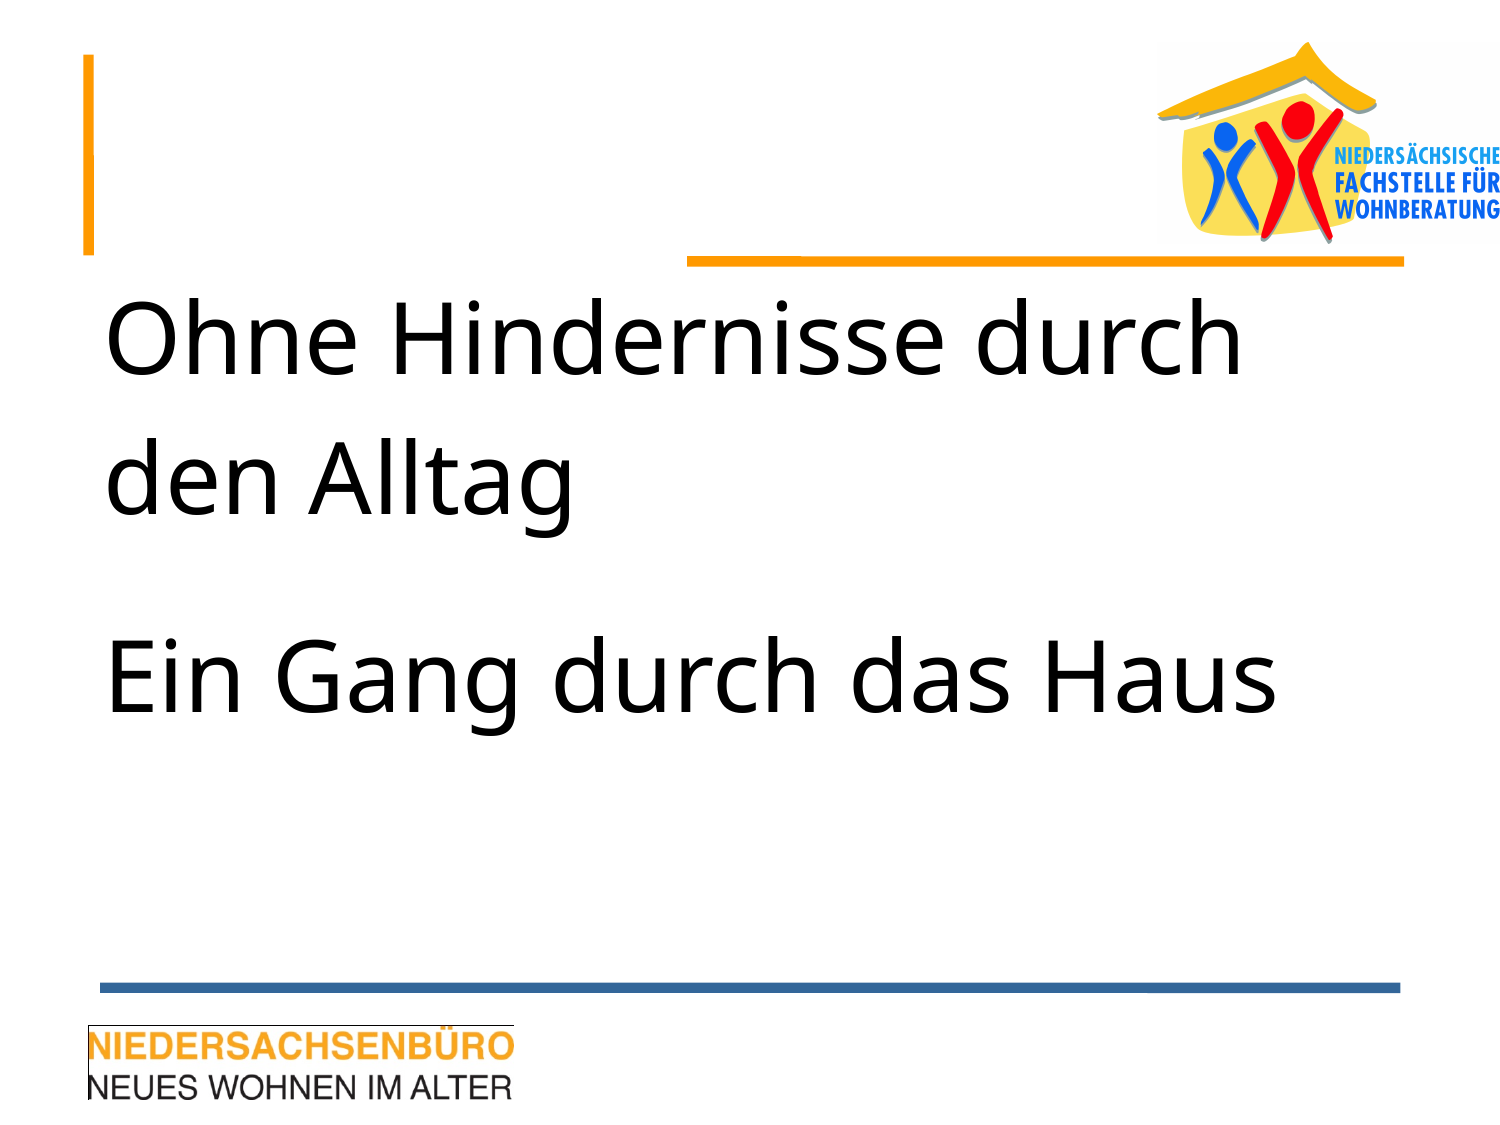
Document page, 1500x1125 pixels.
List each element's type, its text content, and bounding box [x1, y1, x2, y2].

picture [1157, 42, 1500, 244]
picture [88, 1025, 514, 1100]
list Ohne Hindernisse durch den Alltag Ein Gang durch das Haus [88, 267, 1401, 997]
